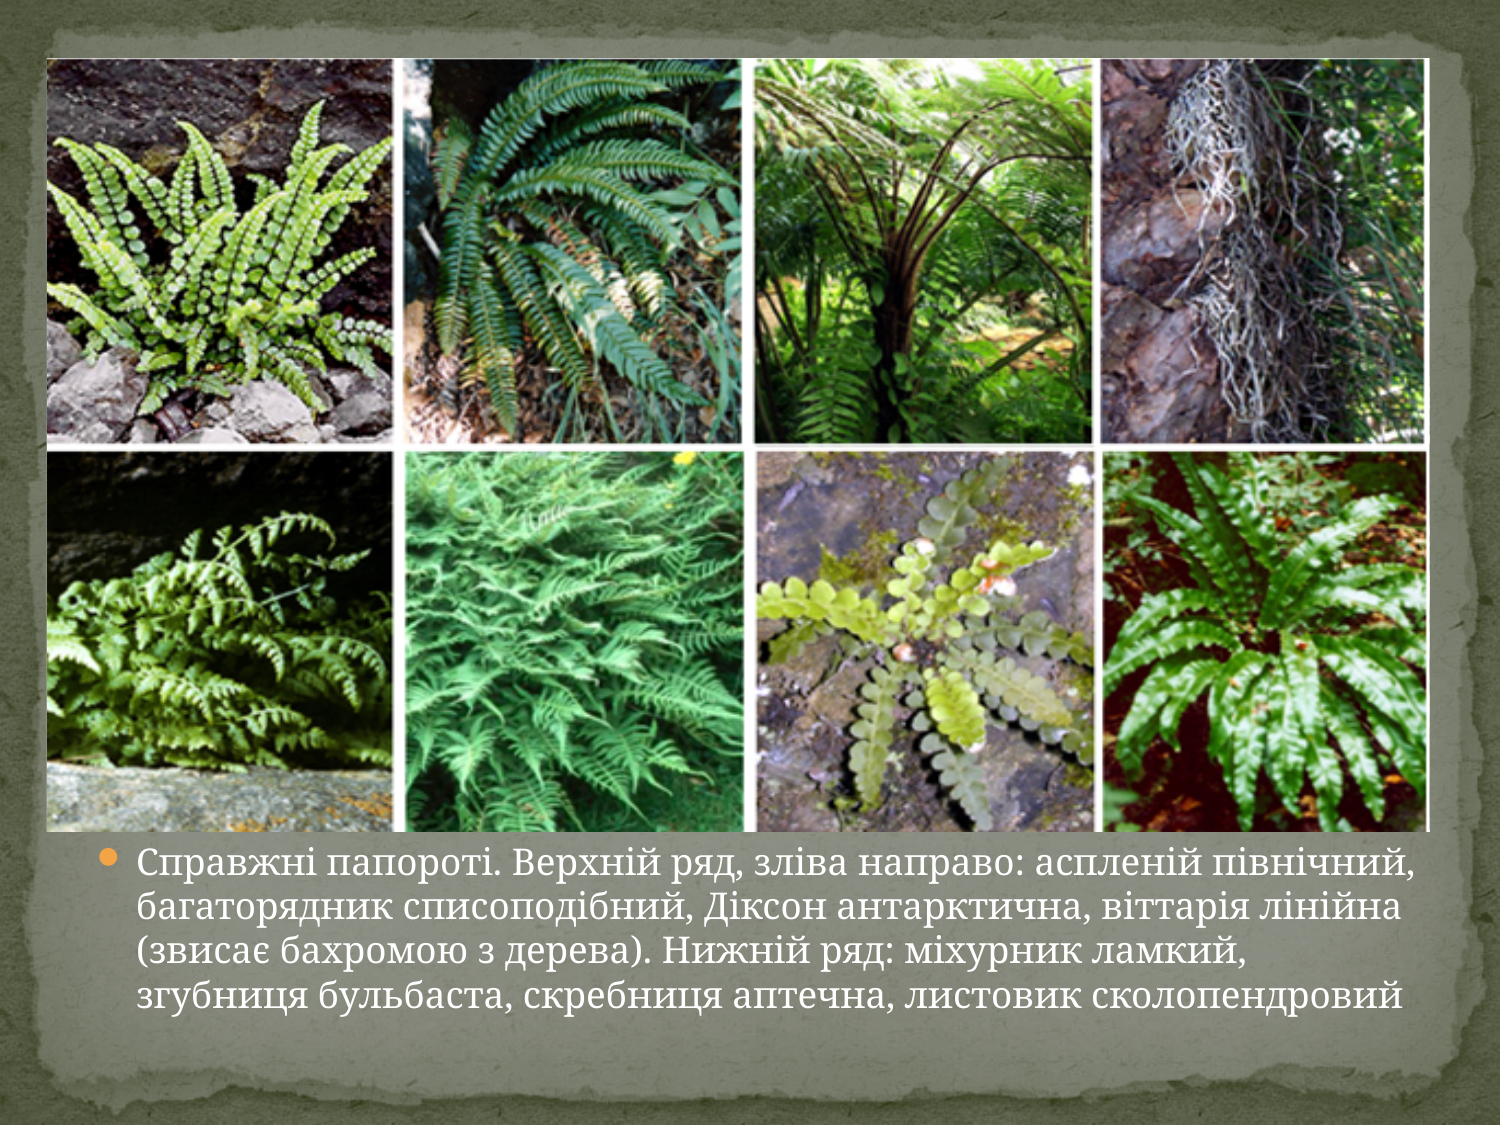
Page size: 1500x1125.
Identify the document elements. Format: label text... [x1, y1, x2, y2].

list Справжні папороті. Верхній ряд, зліва направо: аспленій північний, багаторядник списоподібний, Діксон антарктична, віттарія лінійна (звисає бахромою з дерева). Нижній ряд: міхурник ламкий, згубниця бульбаста, скребниця аптечна, листовик сколопендровий [82, 840, 1432, 1055]
picture [46, 58, 1431, 834]
